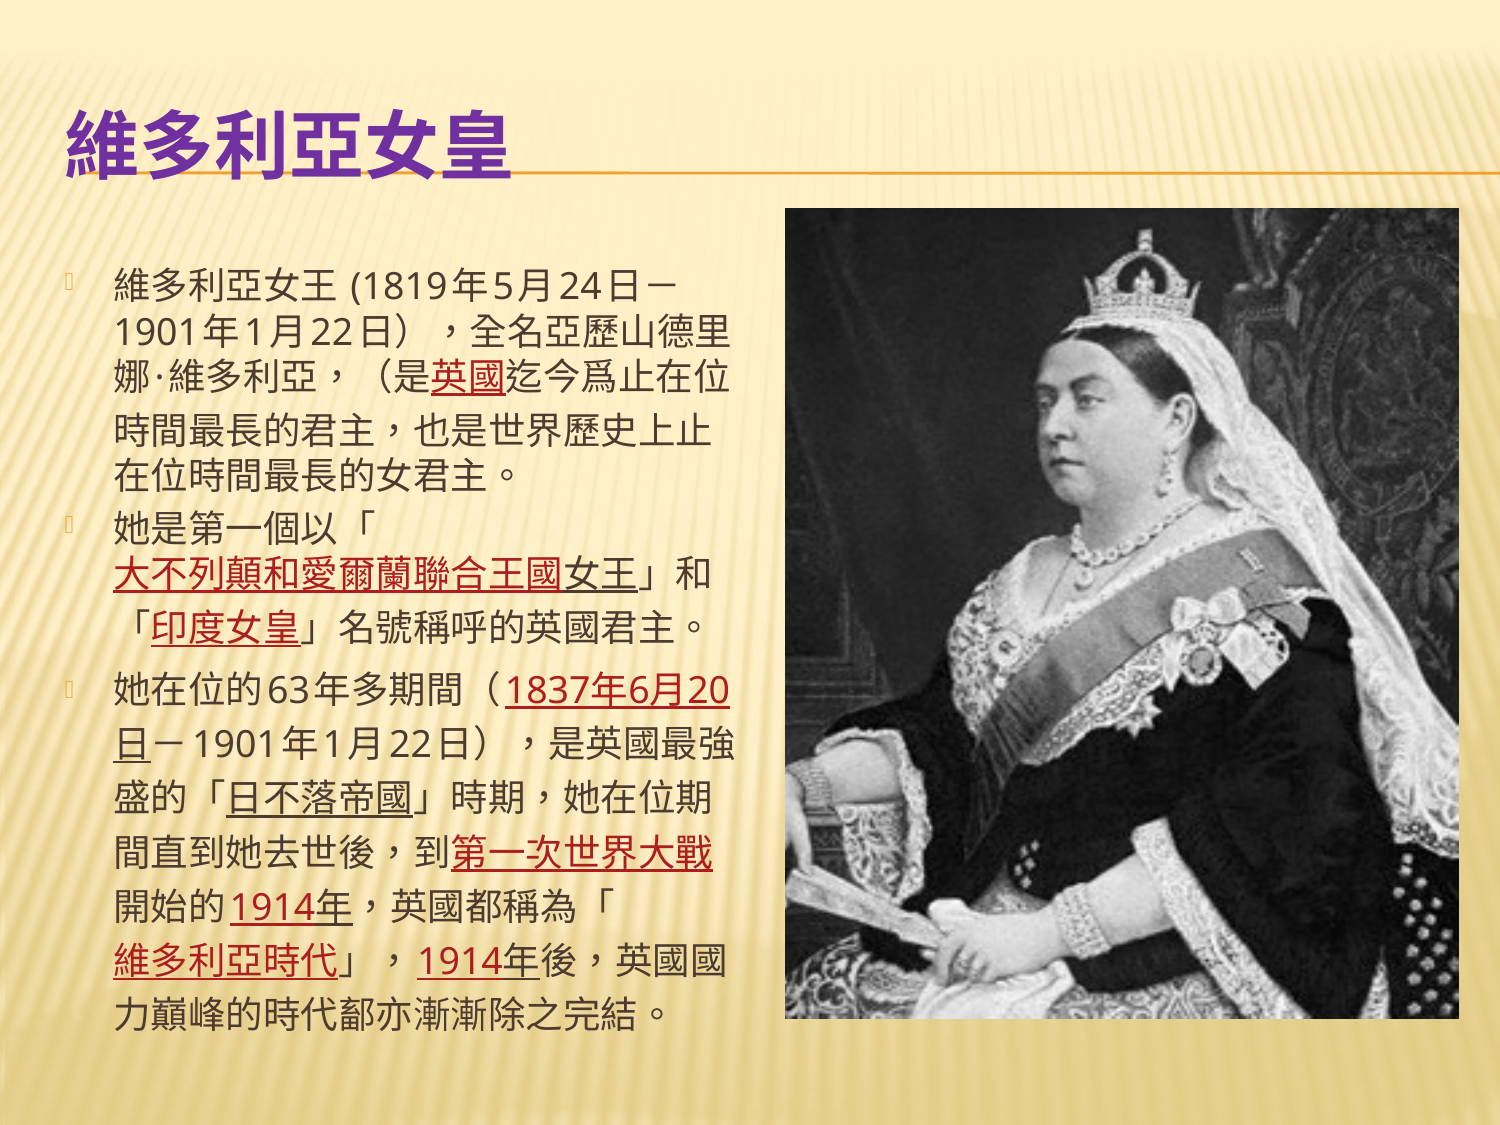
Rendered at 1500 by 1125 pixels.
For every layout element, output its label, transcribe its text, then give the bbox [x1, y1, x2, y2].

list 維多利亞女王 (1819年5月24日－1901年1月22日），全名亞歷山德里娜·維多利亞，（是英國迄今爲止在位時間最長的君主，也是世界歷史上止在位時間最長的女君主。 她是第一個以「大不列顛和愛爾蘭聯合王國女王」和「印度女皇」名號稱呼的英國君主。 她在位的63年多期間（1837年6月20日－1901年1月22日），是英國最強盛的「日不落帝國」時期，她在位期間直到她去世後，到第一次世界大戰開始的1914年，英國都稱為「維多利亞時代」，1914年後，英國國力巔峰的時代鄐亦漸漸除之完結。 [50, 254, 762, 1071]
title 維多利亞女皇 [50, 75, 1475, 213]
picture [785, 207, 1459, 1019]
